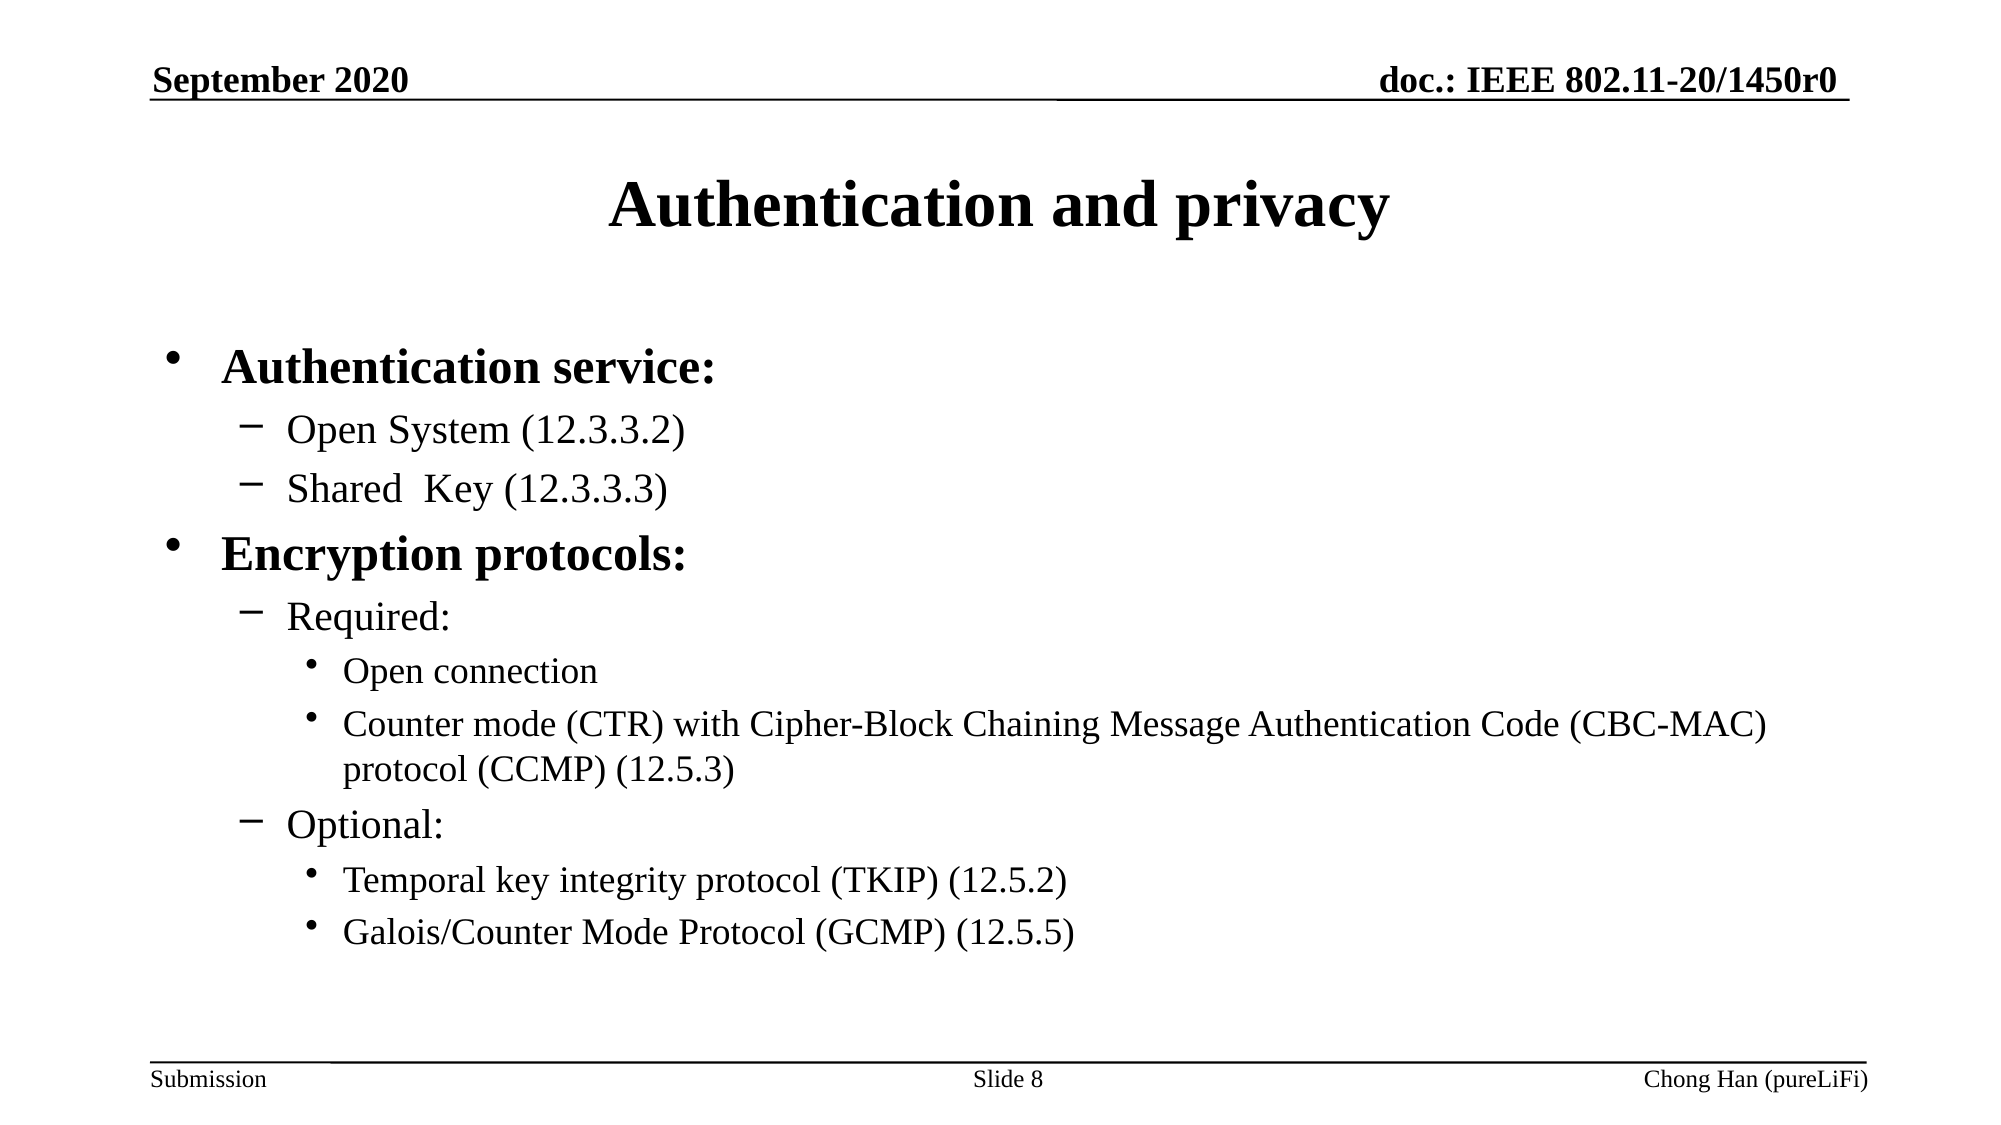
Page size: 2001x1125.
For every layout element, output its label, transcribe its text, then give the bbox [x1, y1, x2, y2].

title Authentication and privacy [150, 112, 1850, 288]
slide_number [152, 54, 421, 101]
list Authentication service: Open System (12.3.3.2) Shared Key (12.3.3.3) Encryption protocols: Required: Open connection Counter mode (CTR) with Cipher-Block Chaining Message Authentication Code (CBC-MAC) protocol (CCMP) (12.5.3) Optional: Temporal key integrity protocol (TKIP) (12.5.2) Galois/Counter Mode Protocol (GCMP) (12.5.5) [149, 326, 1850, 1002]
footer Chong Han (pureLiFi) [1641, 1061, 1870, 1093]
slide_number Slide 8 [964, 1061, 1053, 1093]
